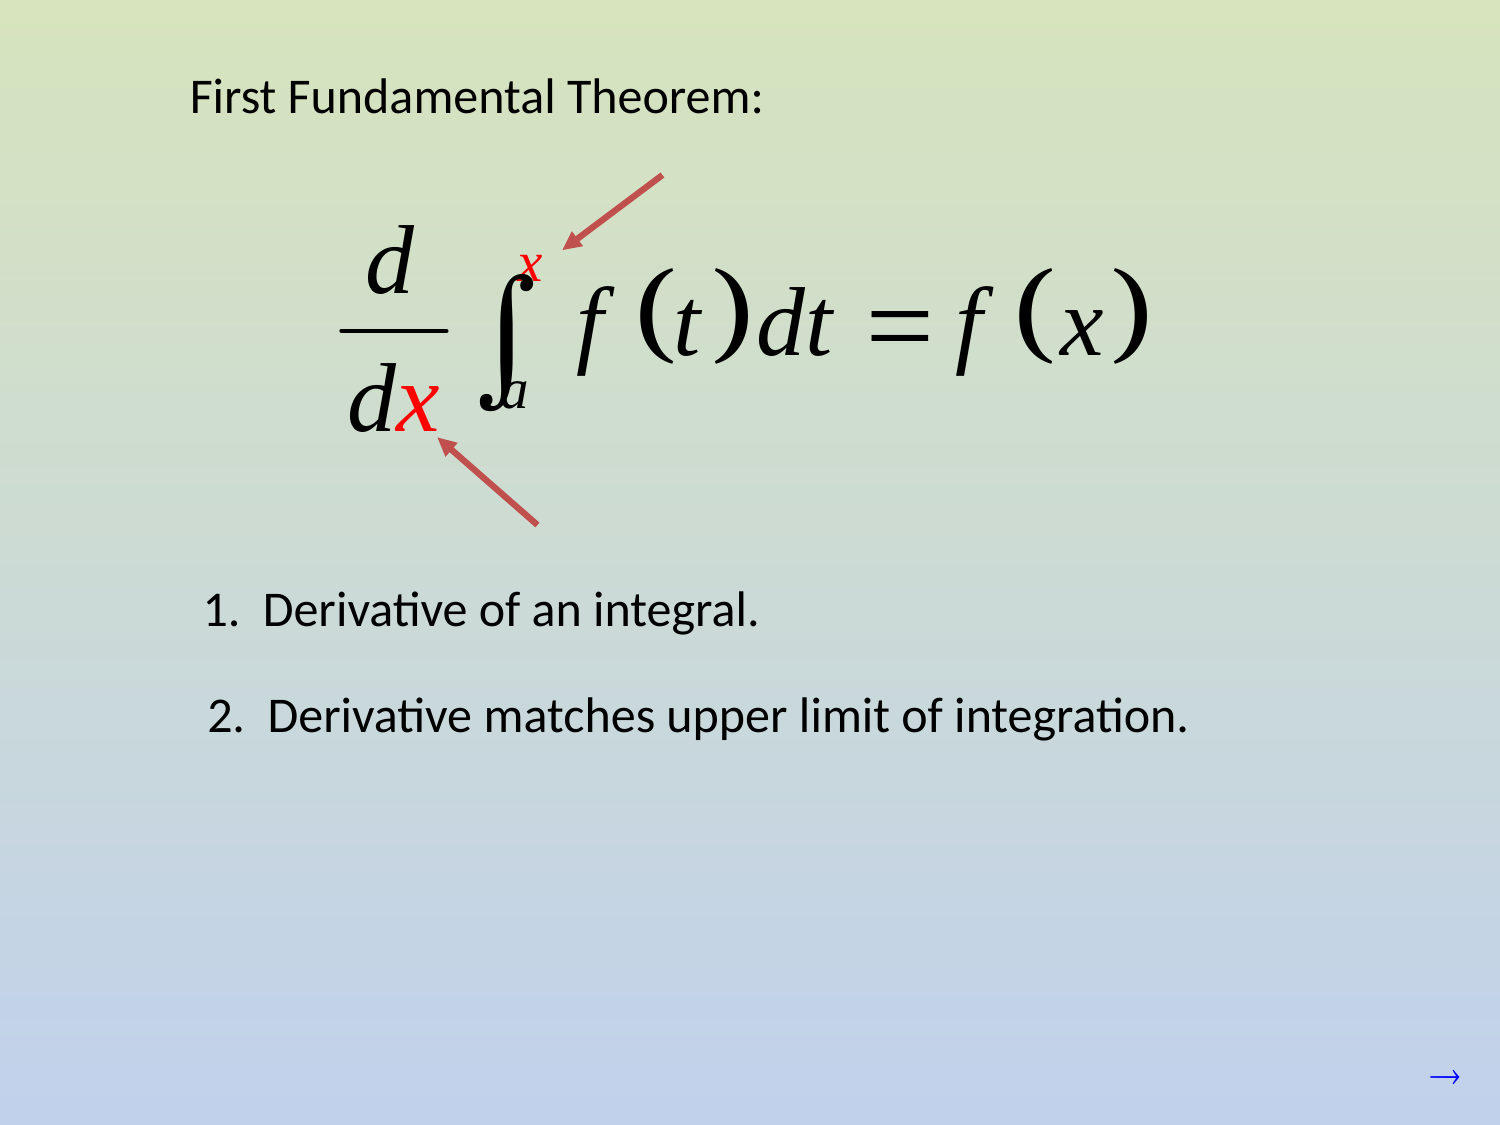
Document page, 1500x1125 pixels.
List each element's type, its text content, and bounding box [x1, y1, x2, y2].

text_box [324, 199, 1158, 454]
text_box First Fundamental Theorem: [175, 56, 780, 132]
text_box 2. Derivative matches upper limit of integration. [192, 674, 1204, 750]
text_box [1424, 1062, 1474, 1098]
text_box 1. Derivative of an integral. [187, 568, 775, 644]
